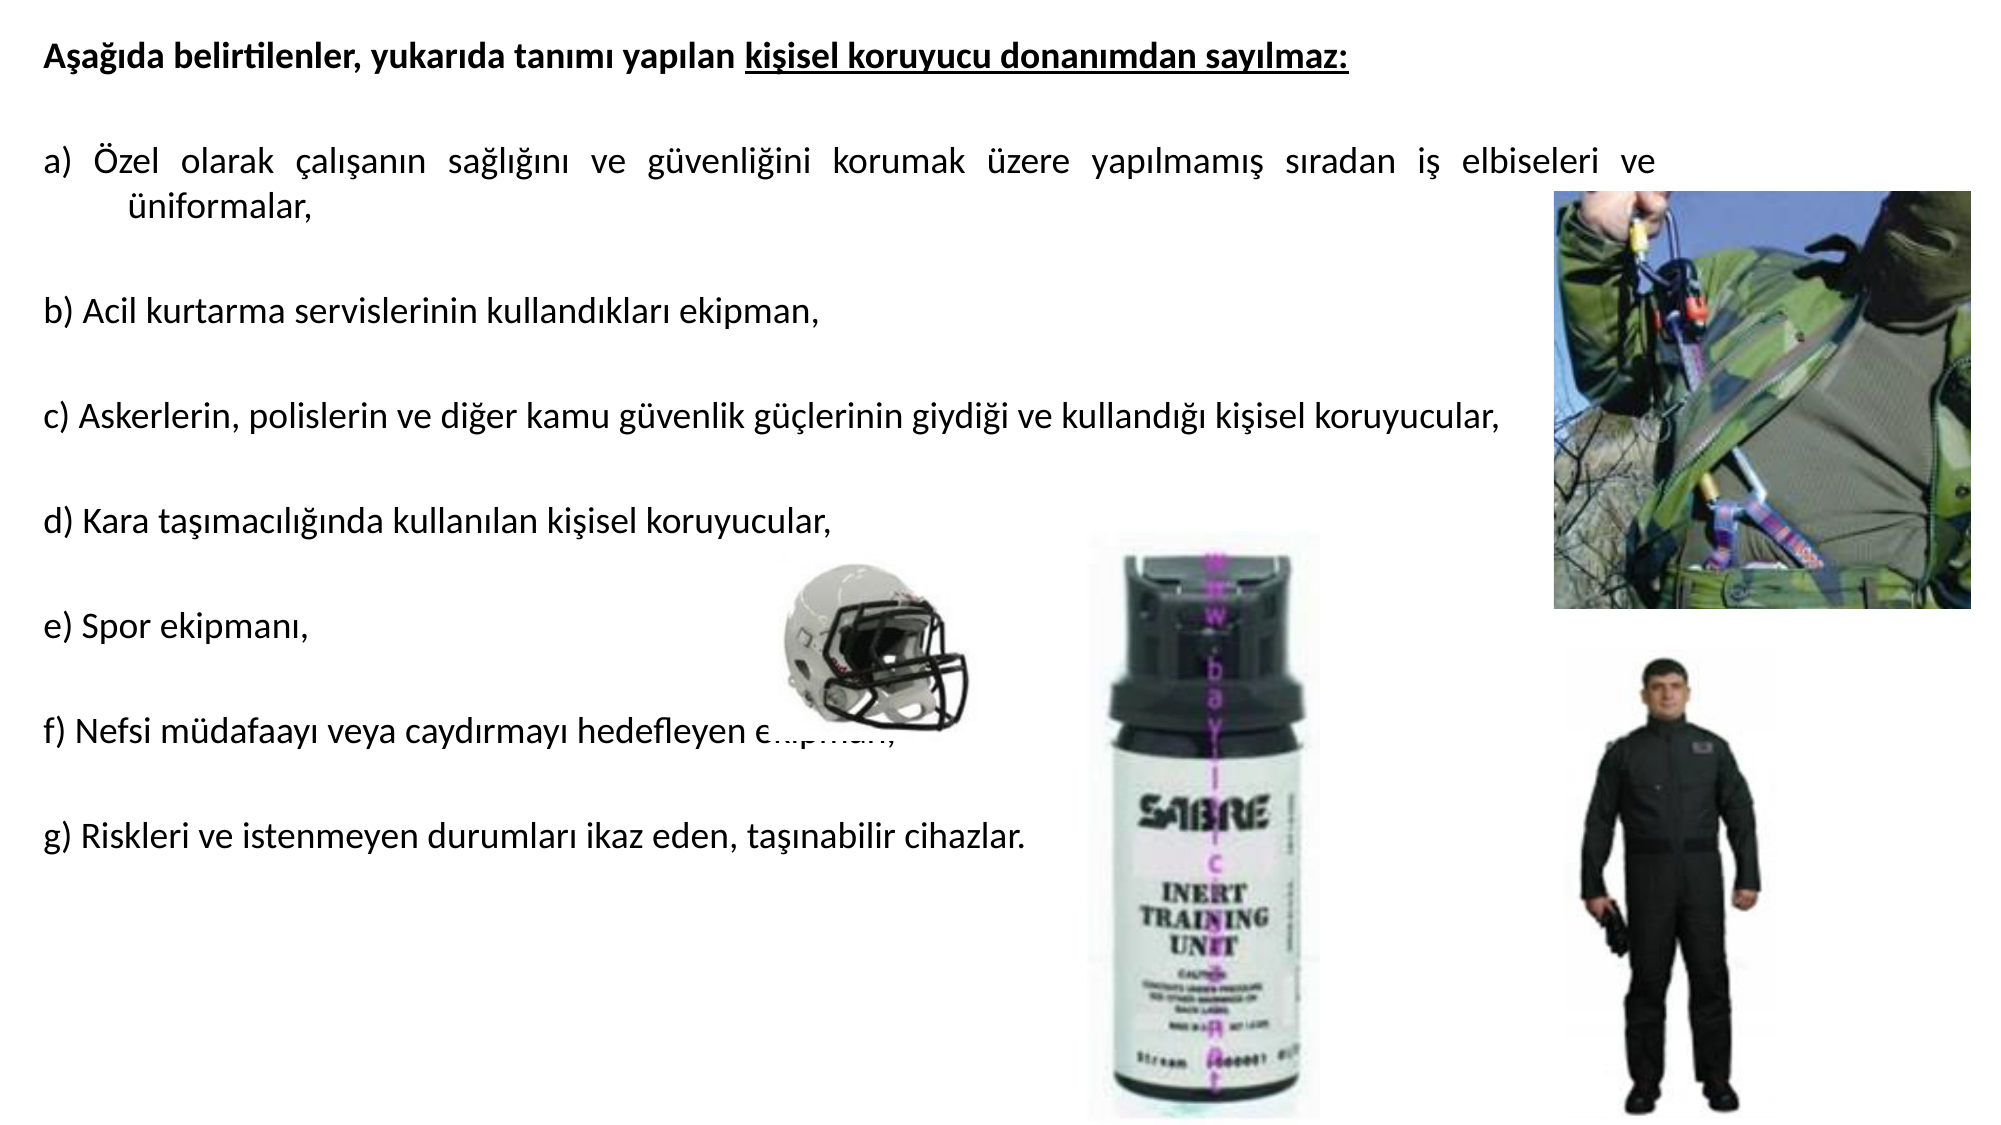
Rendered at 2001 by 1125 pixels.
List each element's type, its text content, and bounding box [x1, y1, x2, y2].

picture [1553, 191, 1971, 609]
picture [768, 553, 983, 741]
text_box Aşağıda belirtilenler, yukarıda tanımı yapılan kişisel koruyucu donanımdan sayılmaz: a) Özel olarak çalışanın sağlığını ve güvenliğini korumak üzere yapılmamış sıradan iş elbiseleri ve üniformalar, b) Acil kurtarma servislerinin kullandıkları ekipman, c) Askerlerin, polislerin ve diğer kamu güvenlik güçlerinin giydiği ve kullandığı kişisel koruyucular, d) Kara taşımacılığında kullanılan kişisel koruyucular, e) Spor ekipmanı, f) Nefsi müdafaayı veya caydırmayı hedefleyen ekipman, g) Riskleri ve istenmeyen durumları ikaz eden, taşınabilir cihazlar. [28, 23, 1673, 1067]
picture [1563, 649, 1777, 1119]
picture [1086, 531, 1321, 1125]
